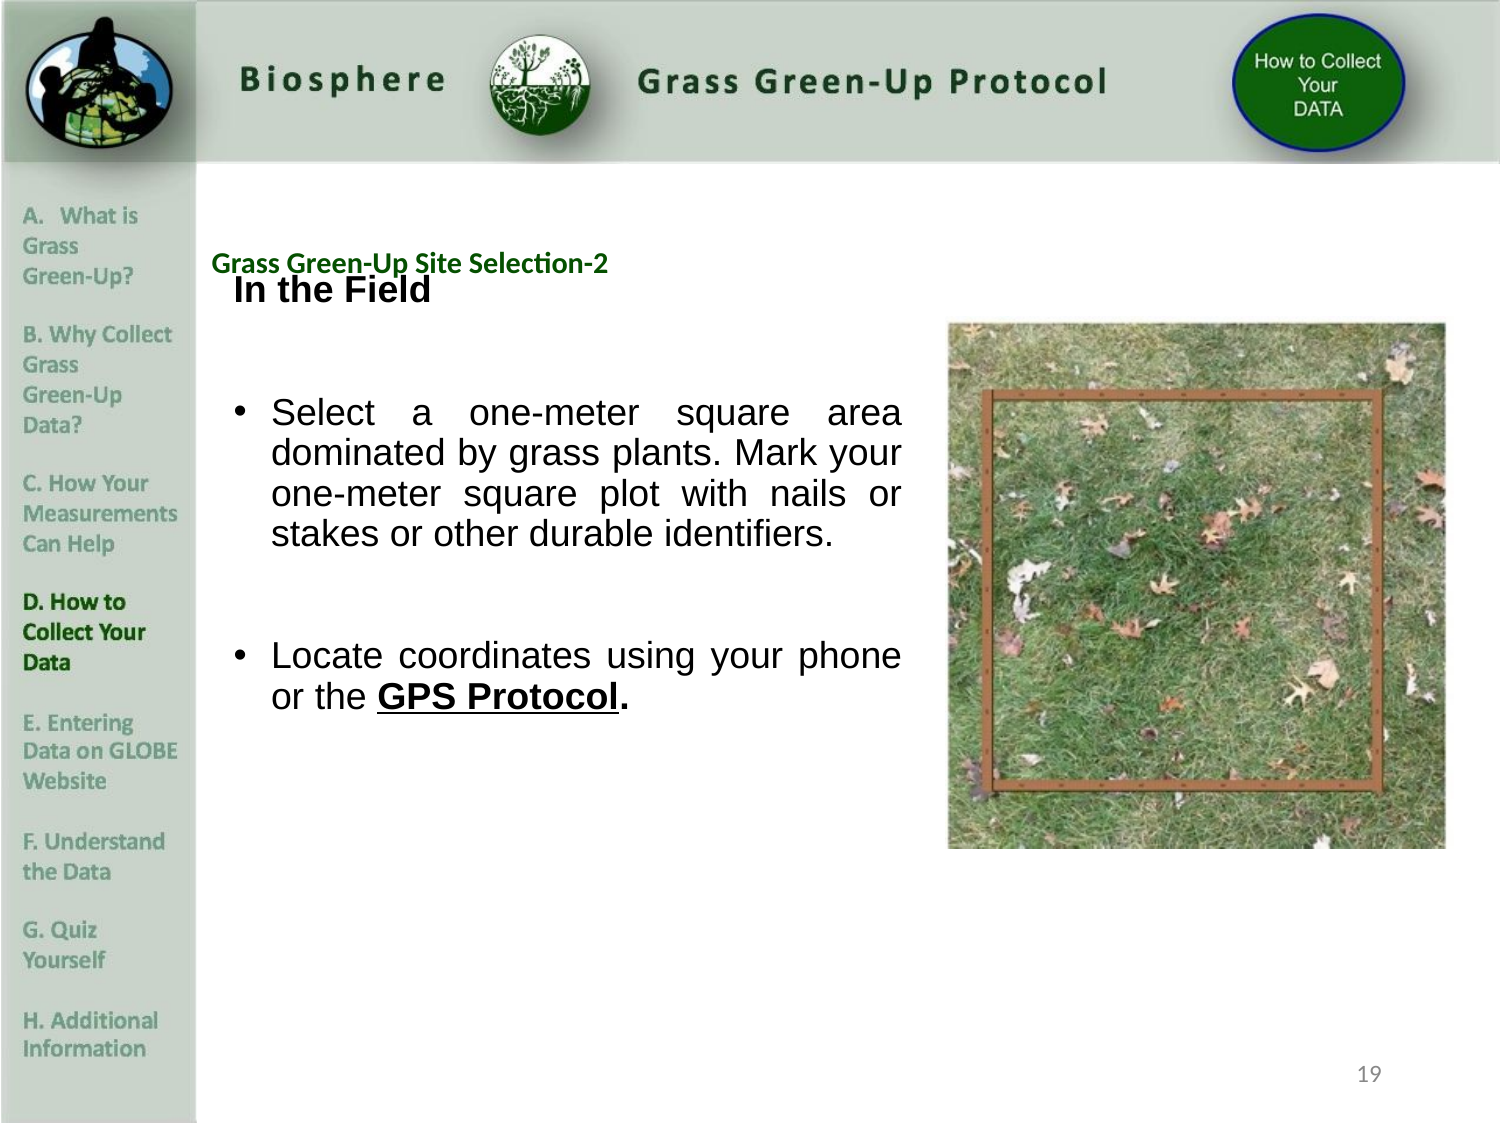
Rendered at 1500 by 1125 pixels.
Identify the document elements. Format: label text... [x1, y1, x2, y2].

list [945, 316, 1455, 849]
slide_number 19 [1059, 1042, 1397, 1103]
text_box In the Field Select a one-meter square area dominated by grass plants. Mark your one-meter square plot with nails or stakes or other durable identifiers. Locate coordinates using your phone or the GPS Protocol. [218, 262, 917, 977]
title Grass Green-Up Site Selection-2 [201, 238, 1500, 456]
picture [1, 0, 1500, 1123]
